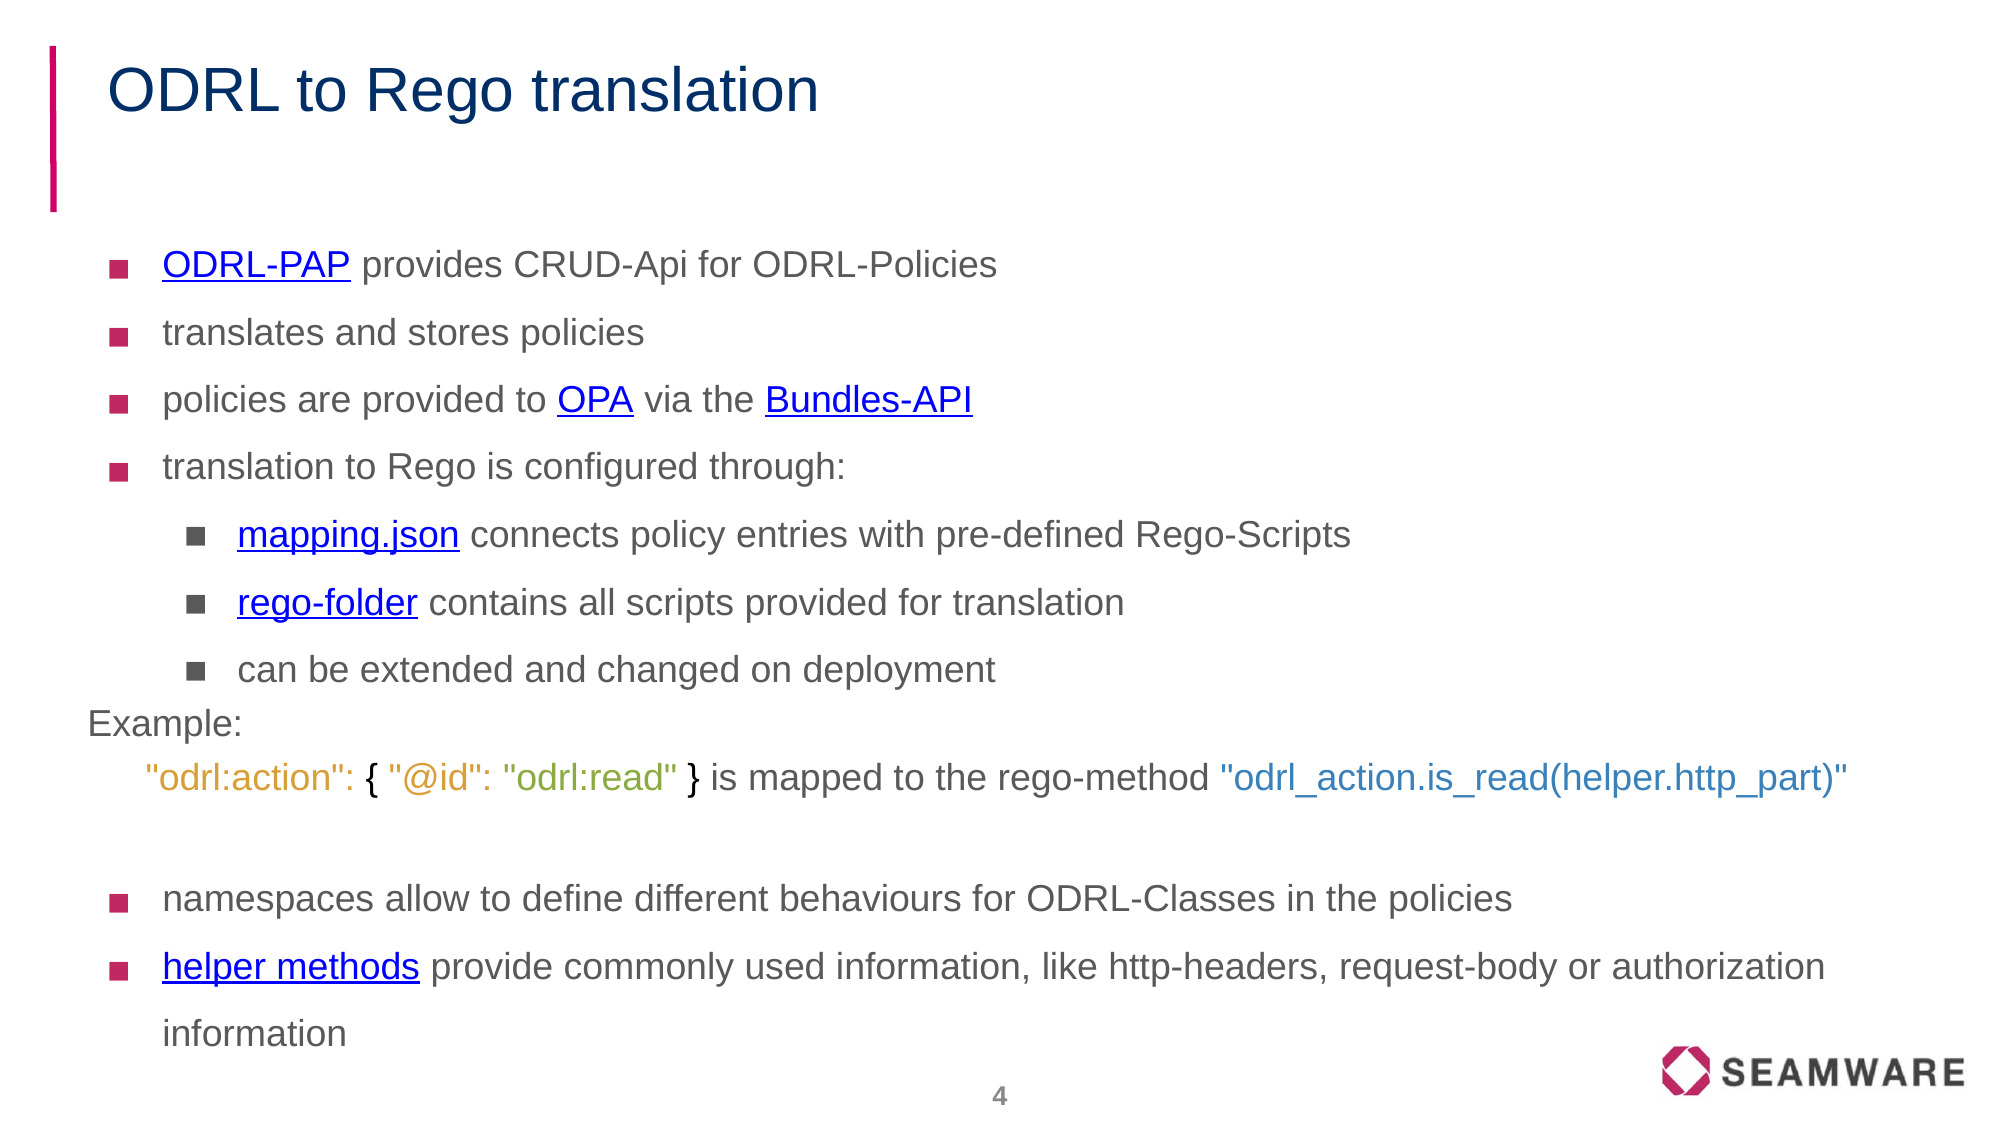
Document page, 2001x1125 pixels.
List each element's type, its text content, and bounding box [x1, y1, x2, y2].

slide_number ‹#› [887, 1065, 1113, 1125]
picture [1656, 1046, 1975, 1101]
list ODRL-PAP provides CRUD-Api for ODRL-Policies translates and stores policies policies are provided to OPA via the Bundles-API translation to Rego is configured through: mapping.json connects policy entries with pre-defined Rego-Scripts rego-folder contains all scripts provided for translation can be extended and changed on deployment Example: "odrl:action": { "@id": "odrl:read" } is mapped to the rego-method "odrl_action.is_read(helper.http_part)" namespaces allow to define different behaviours for ODRL-Classes in the policies helper methods provide commonly used information, like http-headers, request-body or authorization information [72, 222, 1921, 1050]
title ODRL to Rego translation [92, 41, 1921, 207]
